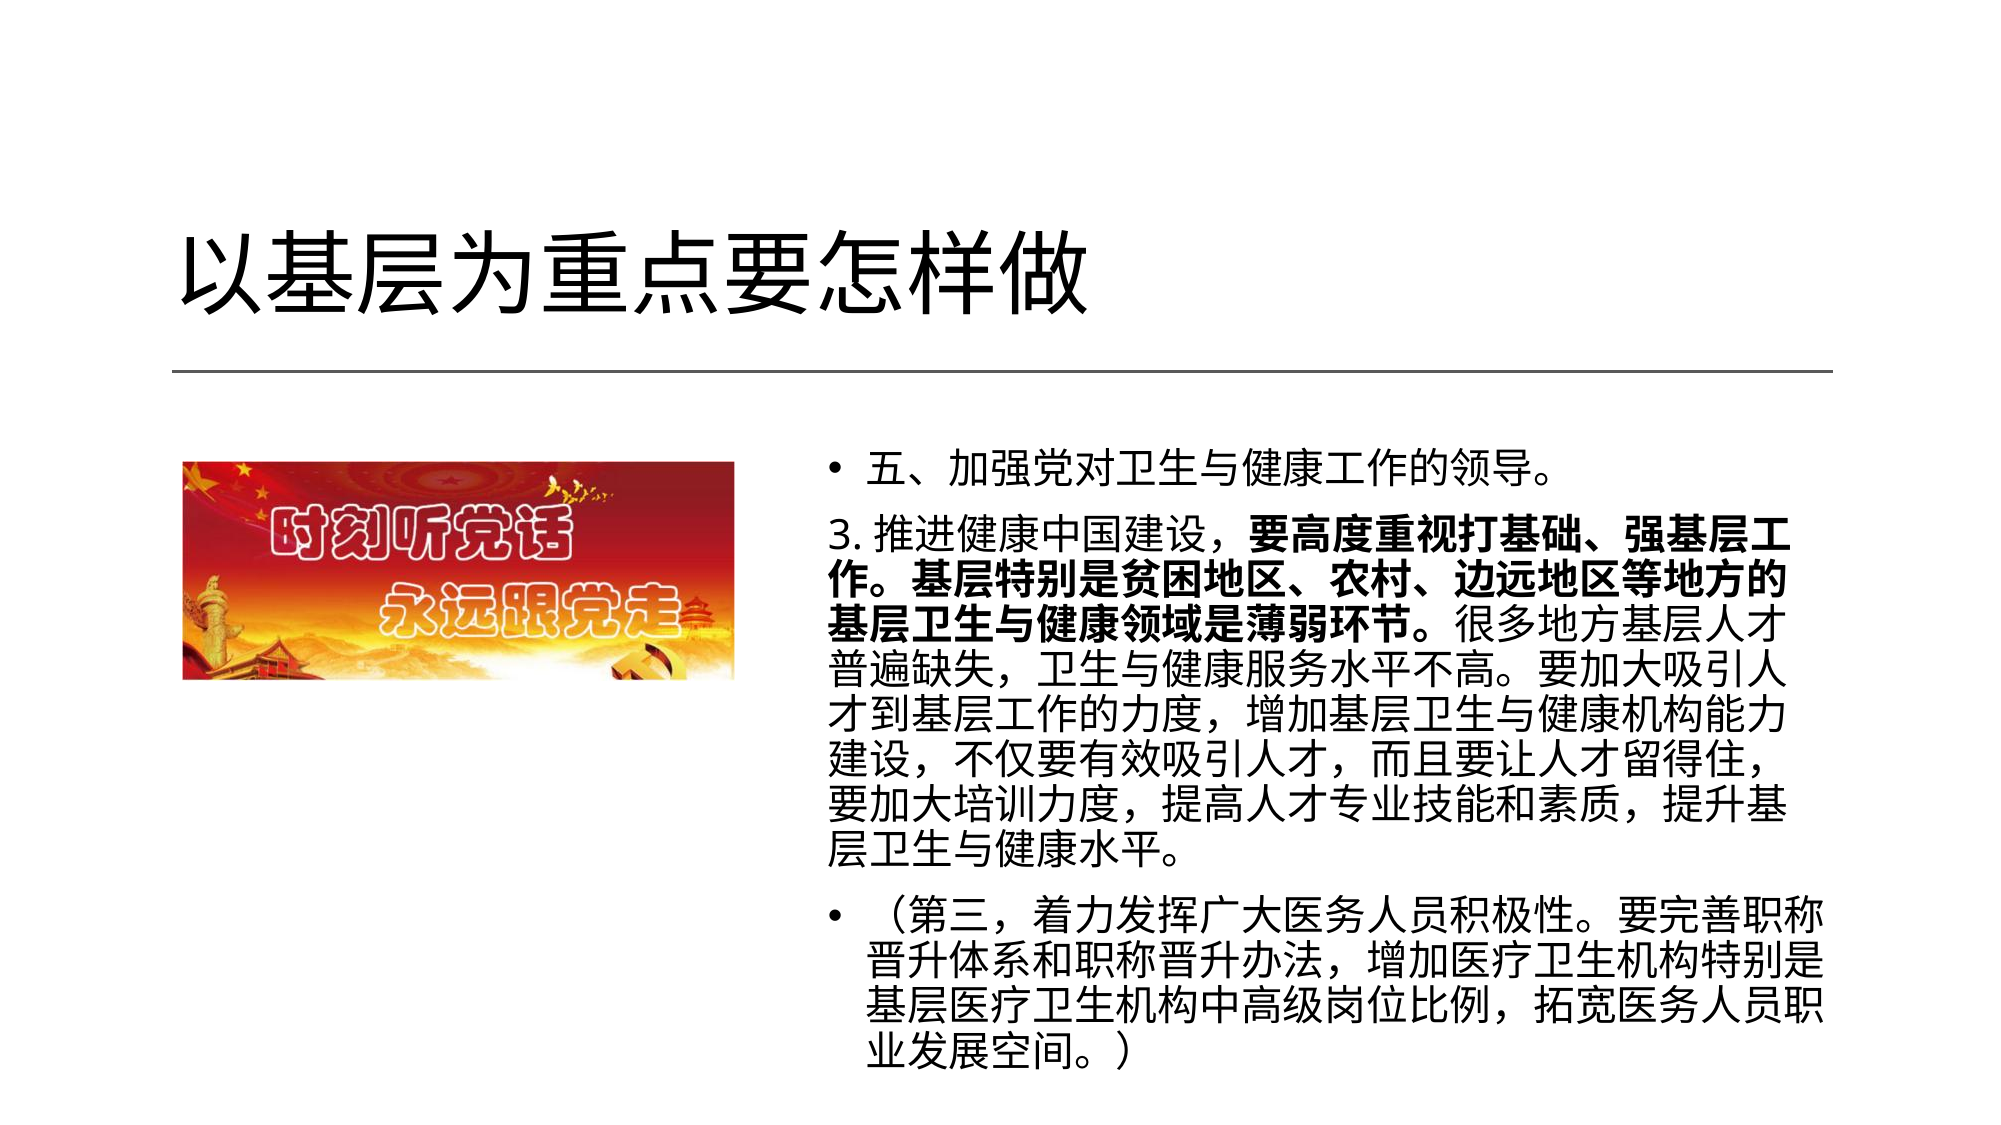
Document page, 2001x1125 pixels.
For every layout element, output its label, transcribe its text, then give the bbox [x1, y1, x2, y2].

list 五、加强党对卫生与健康工作的领导。 3.推进健康中国建设，要高度重视打基础、强基层工作。基层特别是贫困地区、农村、边远地区等地方的基层卫生与健康领域是薄弱环节。很多地方基层人才普遍缺失，卫生与健康服务水平不高。要加大吸引人才到基层工作的力度，增加基层卫生与健康机构能力建设，不仅要有效吸引人才，而且要让人才留得住，要加大培训力度，提高人才专业技能和素质，提升基层卫生与健康水平。 （第三，着力发挥广大医务人员积极性。要完善职称晋升体系和职称晋升办法，增加医疗卫生机构特别是基层医疗卫生机构中高级岗位比例，拓宽医务人员职业发展空间。） [812, 440, 1844, 1109]
picture [182, 461, 735, 681]
title 以基层为重点要怎样做 [157, 160, 1895, 335]
